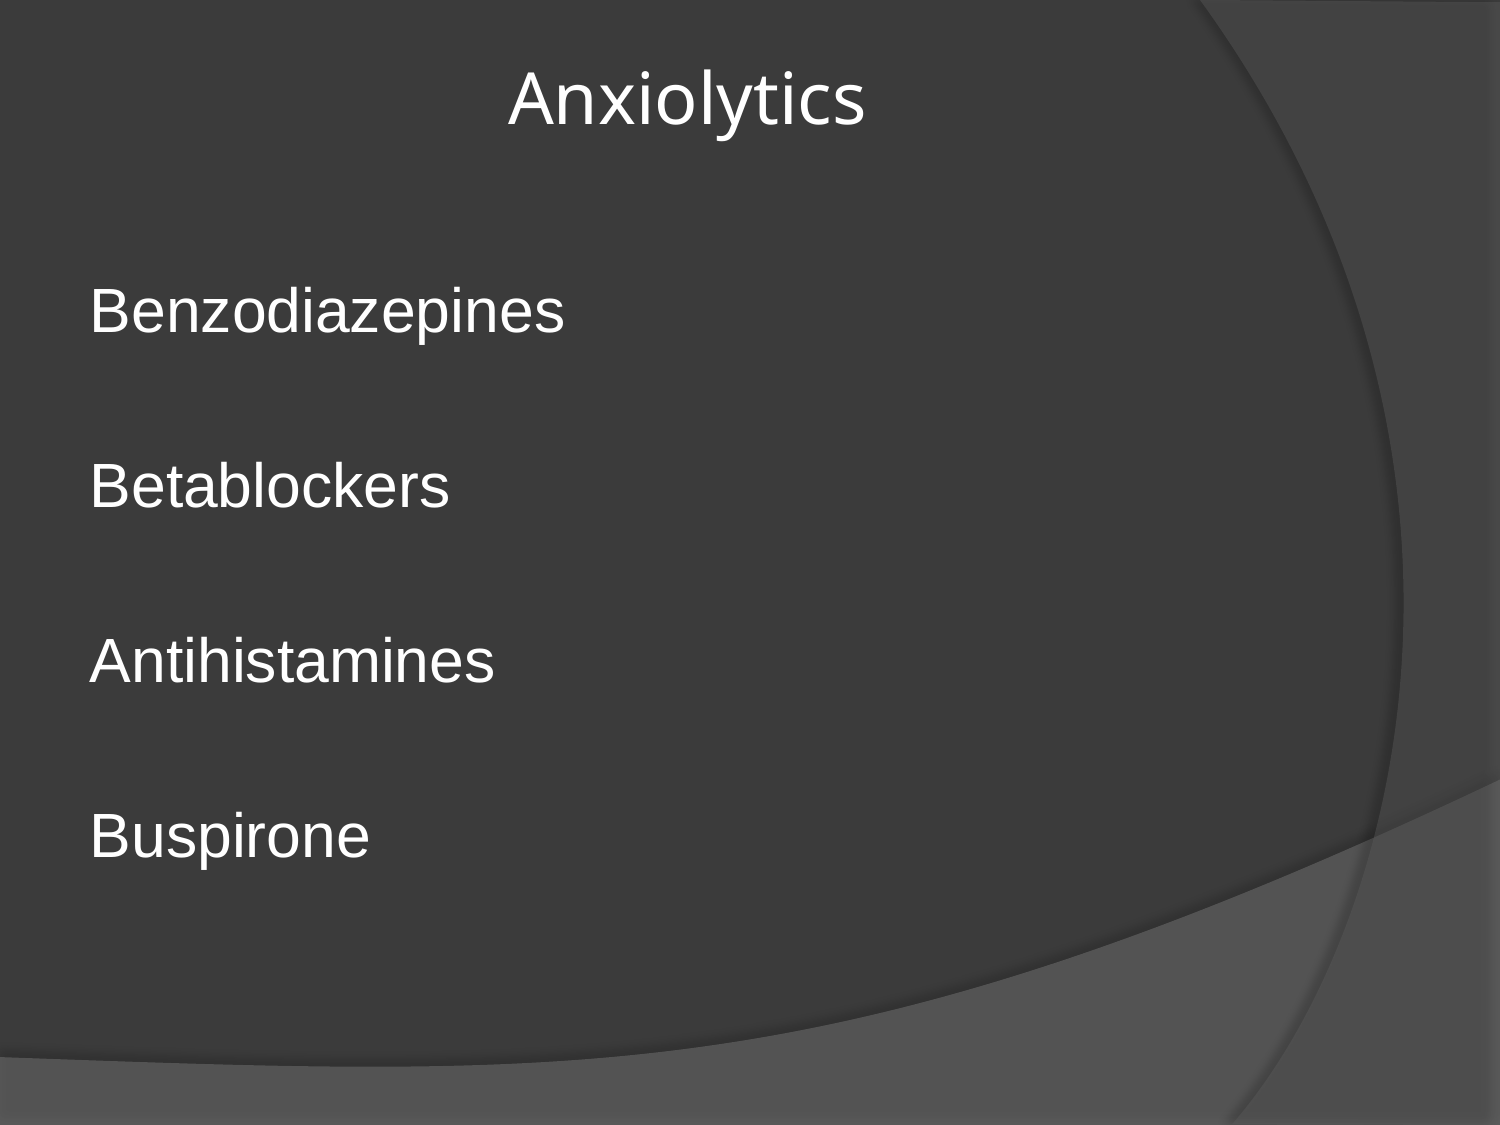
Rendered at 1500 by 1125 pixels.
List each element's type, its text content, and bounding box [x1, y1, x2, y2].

title Anxiolytics [75, 45, 1300, 233]
list Benzodiazepines Betablockers Antihistamines Buspirone [75, 262, 1300, 1005]
